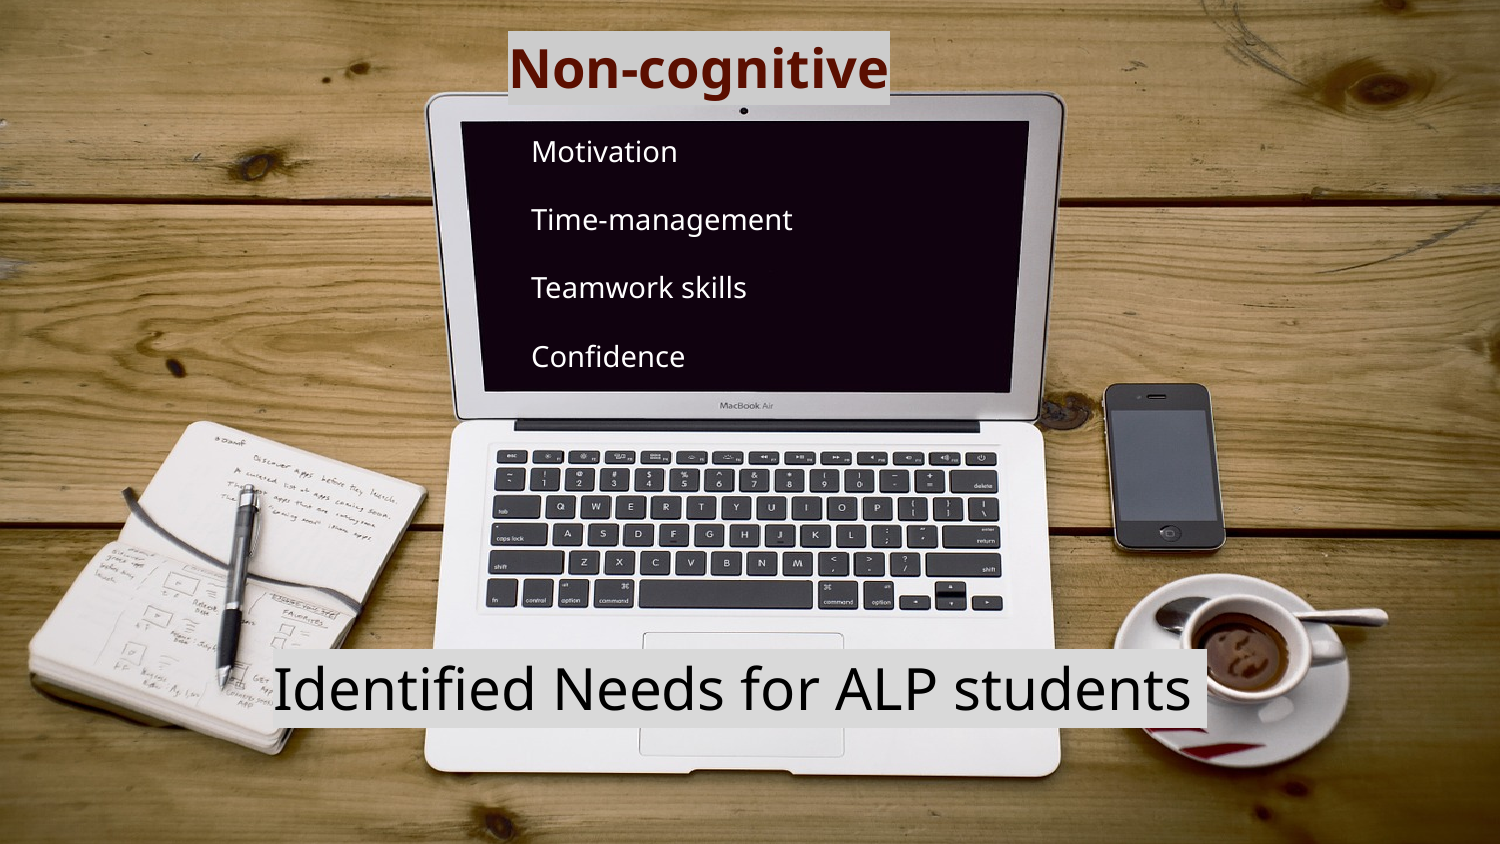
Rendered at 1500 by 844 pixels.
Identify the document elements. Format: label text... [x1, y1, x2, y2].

list Non-cognitive Motivation Time-management Teamwork skills Confidence [493, 10, 1079, 341]
title Identified Needs for ALP students [258, 637, 1242, 732]
picture [0, 0, 1500, 844]
